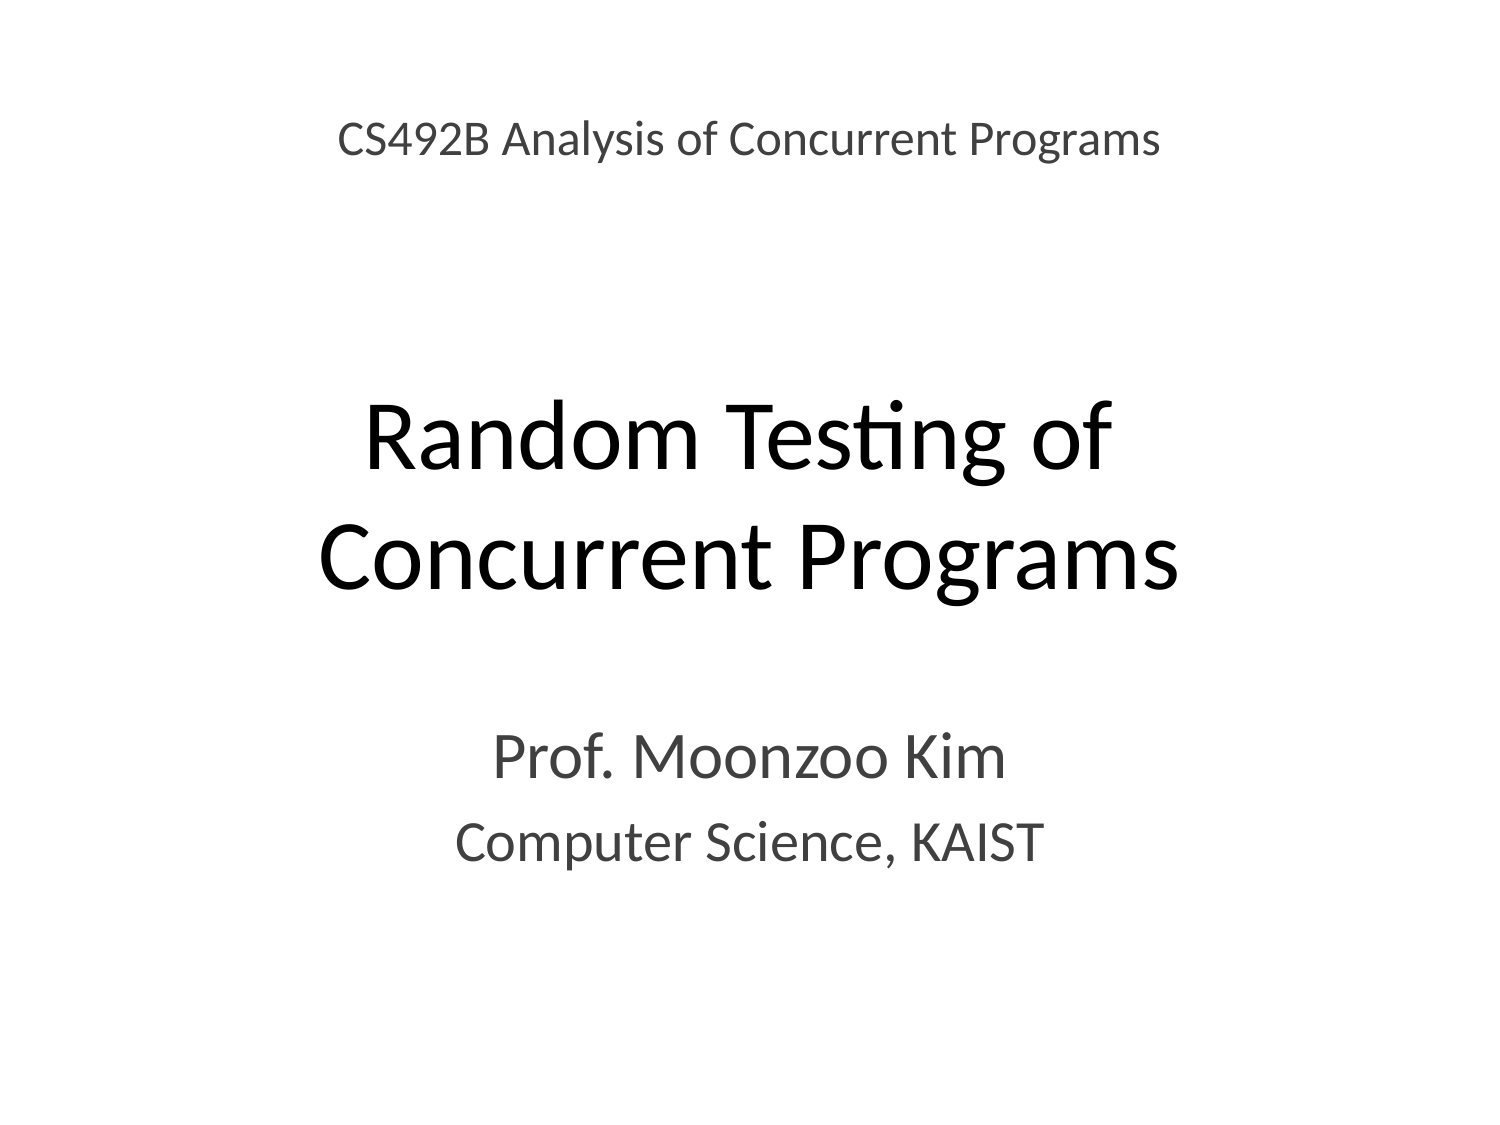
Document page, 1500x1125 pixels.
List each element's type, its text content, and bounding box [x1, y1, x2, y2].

subtitle Prof. Moonzoo Kim Computer Science, KAIST [225, 704, 1275, 925]
text_box CS492B Analysis of Concurrent Programs [224, 97, 1275, 197]
title Random Testing of Concurrent Programs [170, 294, 1330, 684]
